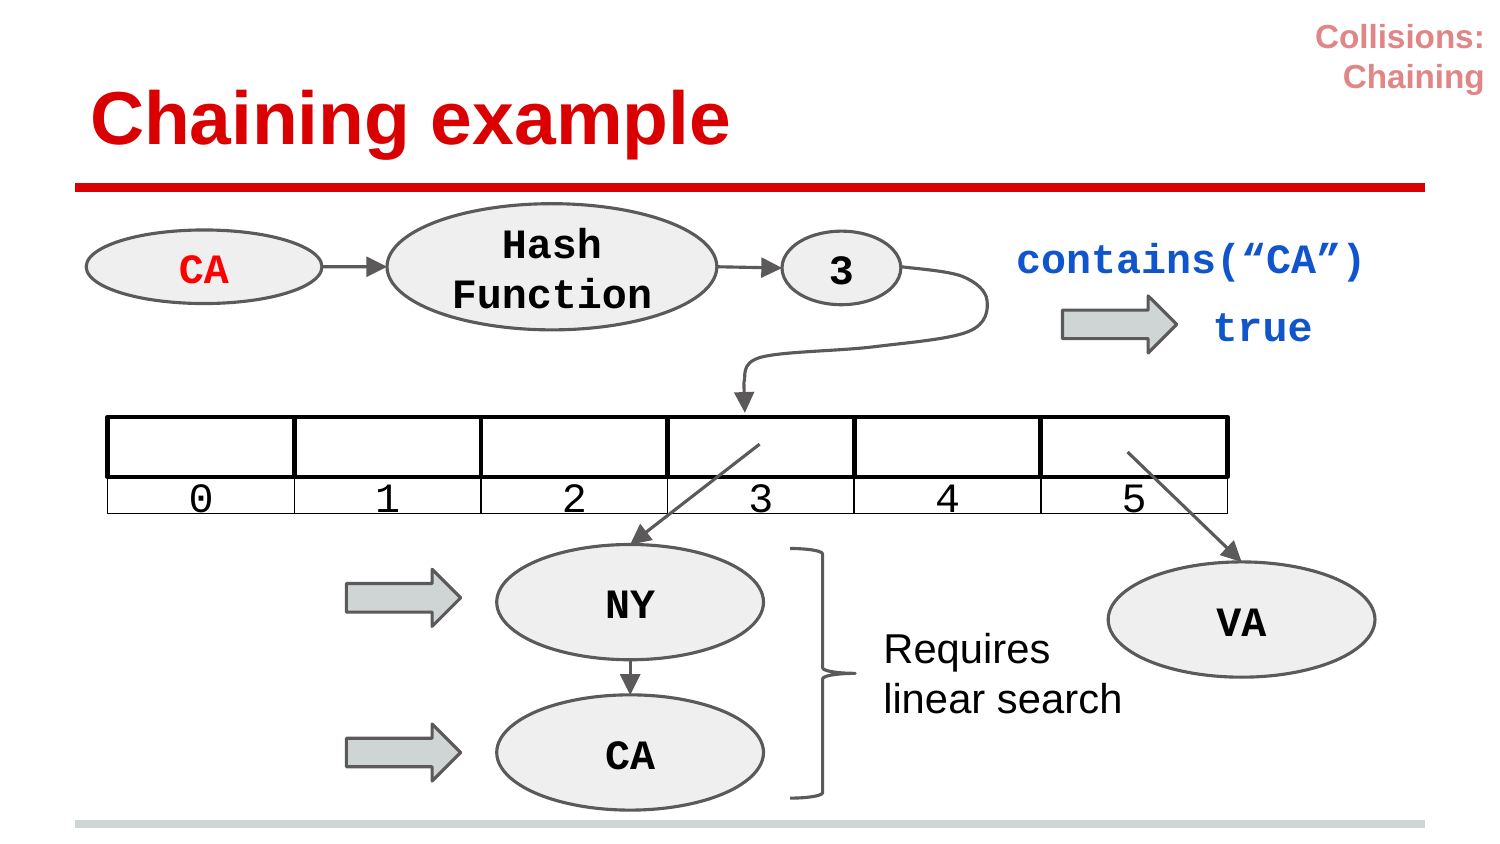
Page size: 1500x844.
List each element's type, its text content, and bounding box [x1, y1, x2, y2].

text_box VA [1111, 561, 1375, 678]
text_box [744, 266, 988, 381]
text_box [346, 569, 461, 627]
text_box CA [496, 694, 764, 811]
text_box NY [496, 544, 764, 660]
text_box contains(“CA”) [1001, 216, 1469, 296]
text_box [1062, 295, 1177, 353]
text_box 3 [782, 231, 901, 305]
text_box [107, 416, 1228, 514]
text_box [1127, 451, 1242, 563]
title Chaining example [75, 33, 1482, 175]
text_box CA [86, 229, 322, 304]
text_box true [1197, 285, 1500, 364]
text_box Requires linear search [868, 607, 1149, 762]
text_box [629, 443, 760, 545]
text_box [346, 723, 461, 782]
text_box Collisions: Chaining [1149, 0, 1500, 61]
text_box Hash Function [387, 203, 717, 330]
text_box [790, 548, 856, 799]
